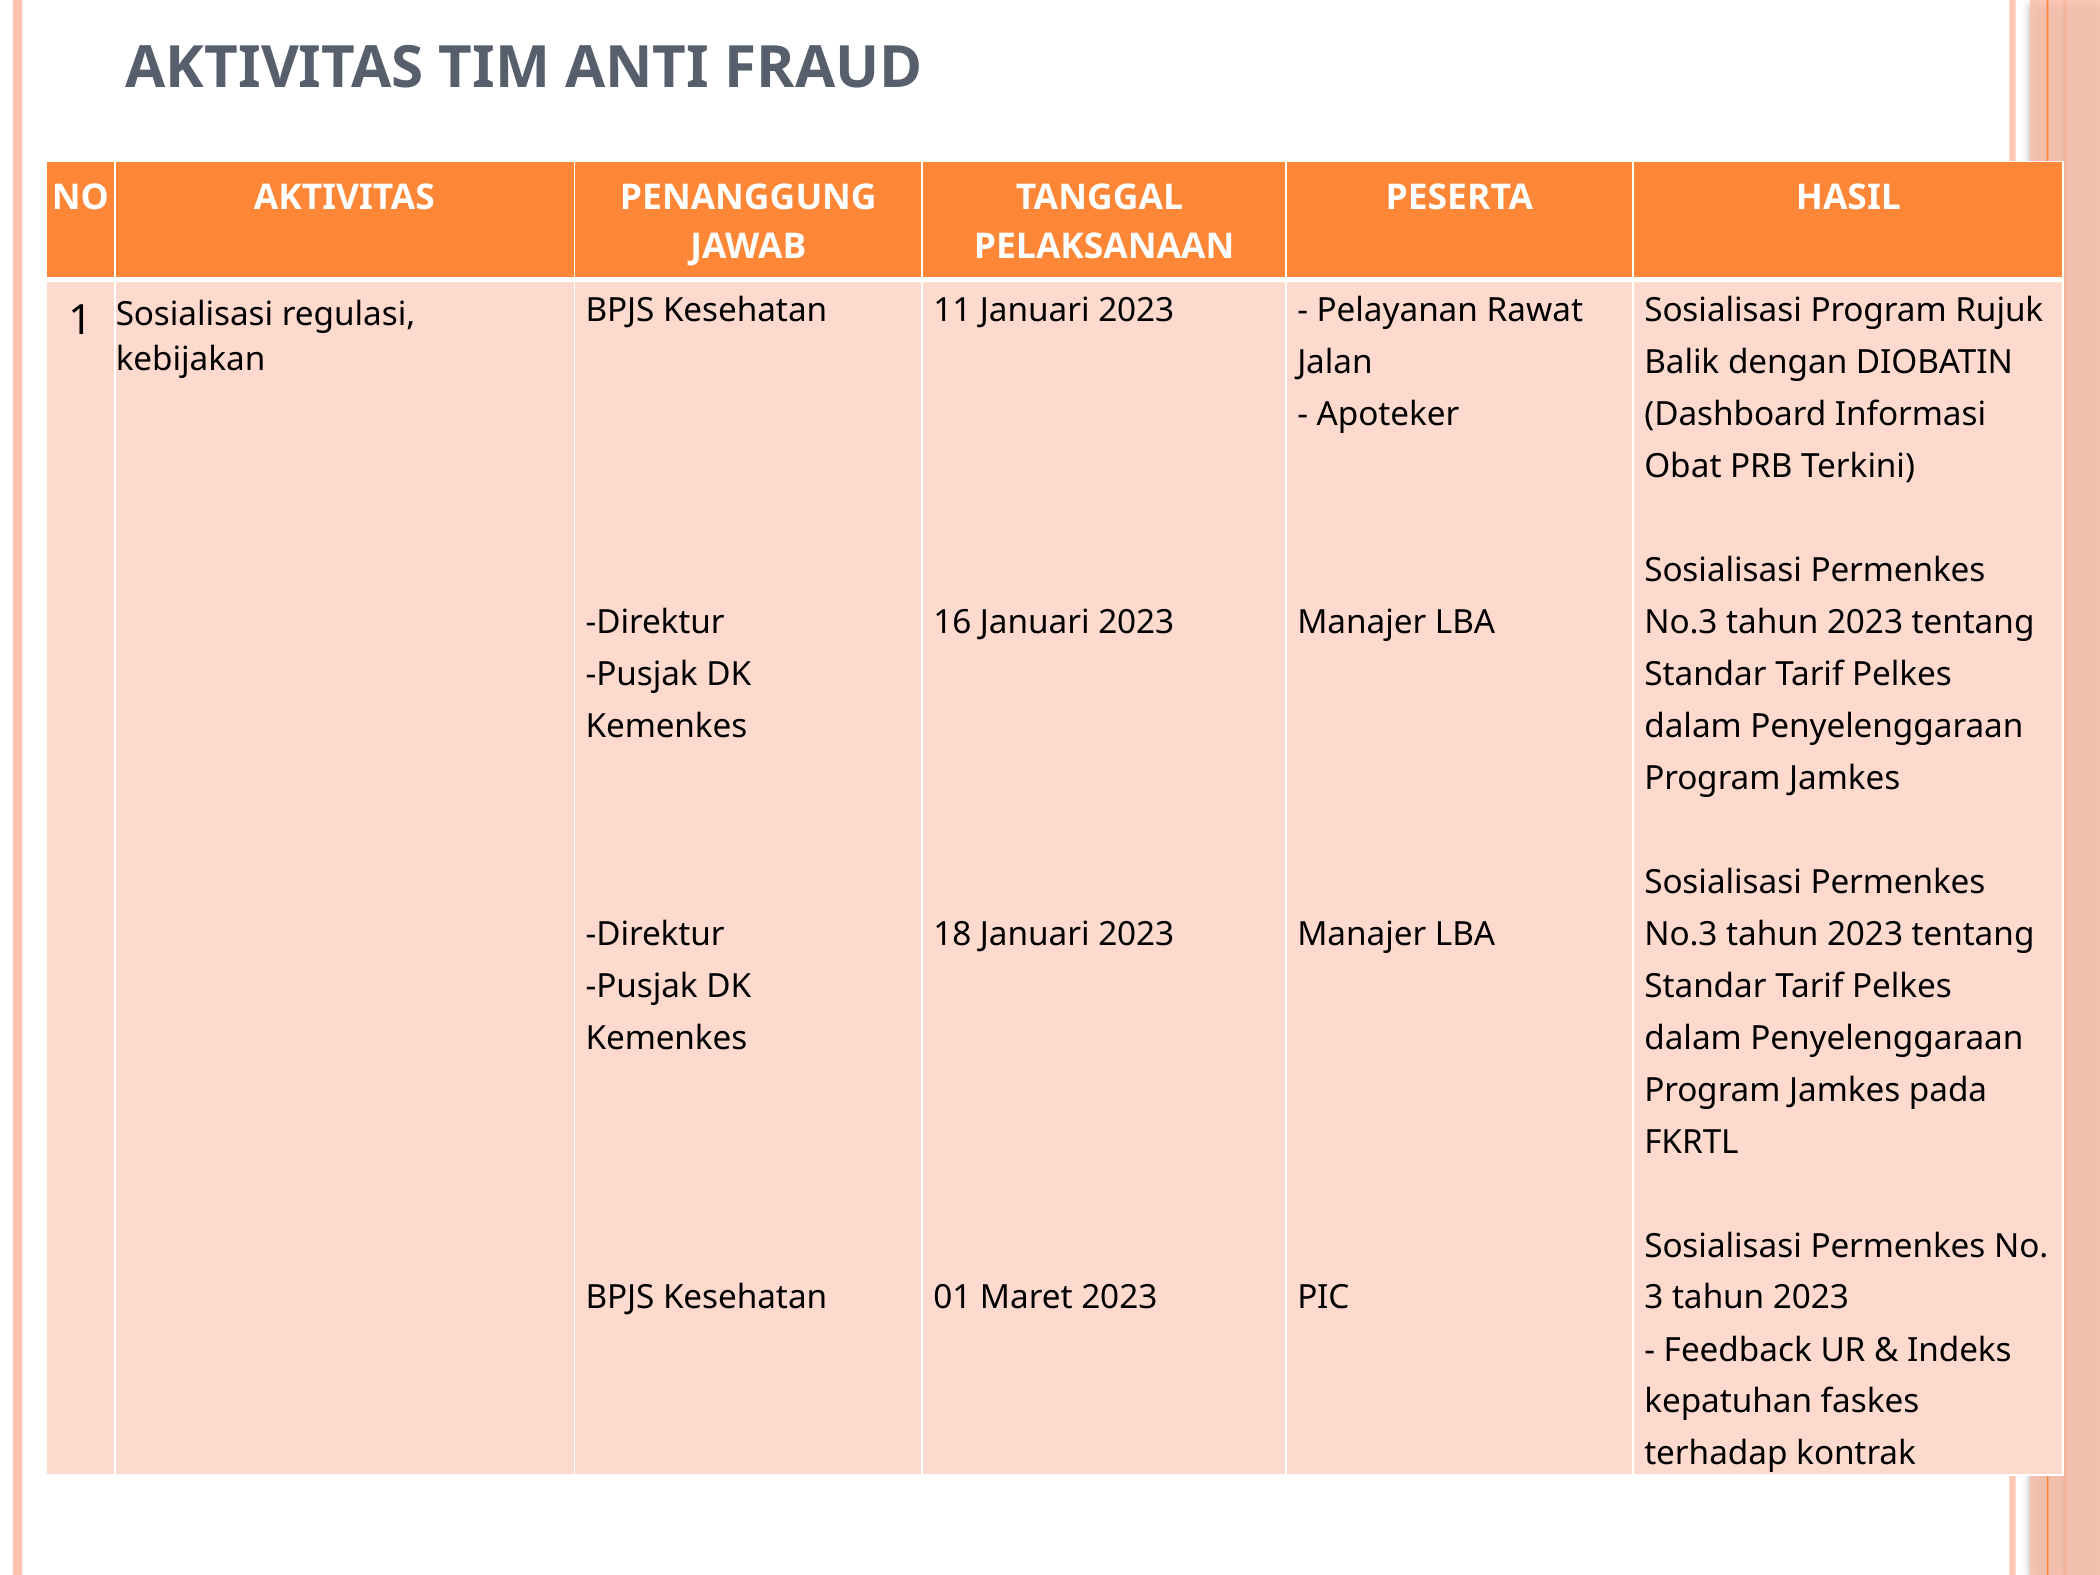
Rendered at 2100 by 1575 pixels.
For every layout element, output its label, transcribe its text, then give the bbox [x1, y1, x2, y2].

table_header NO [47, 162, 114, 277]
table_header HASIL [1634, 162, 2062, 277]
table_header PESERTA [1287, 162, 1632, 277]
table_cell BPJS Kesehatan -Direktur -Pusjak DK Kemenkes -Direktur -Pusjak DK Kemenkes BPJS Kesehatan [575, 282, 921, 1474]
table_header PENANGGUNG JAWAB [575, 162, 921, 277]
table_header TANGGAL PELAKSANAAN [923, 162, 1285, 277]
table_cell - Pelayanan Rawat Jalan - Apoteker Manajer LBA Manajer LBA PIC [1287, 282, 1632, 1474]
text_box Aktivitas Tim Anti Fraud [105, 26, 1820, 110]
table_cell Sosialisasi regulasi, kebijakan [116, 282, 574, 1474]
table_cell Sosialisasi Program Rujuk Balik dengan DIOBATIN (Dashboard Informasi Obat PRB Terkini) Sosialisasi Permenkes No.3 tahun 2023 tentang Standar Tarif Pelkes dalam Penyelenggaraan Program Jamkes Sosialisasi Permenkes No.3 tahun 2023 tentang Standar Tarif Pelkes dalam Penyelenggaraan Program Jamkes pada FKRTL Sosialisasi Permenkes No. 3 tahun 2023 - Feedback UR & Indeks kepatuhan faskes terhadap kontrak [1634, 282, 2062, 1474]
table_header AKTIVITAS [116, 162, 574, 277]
table_cell 11 Januari 2023 16 Januari 2023 18 Januari 2023 01 Maret 2023 [923, 282, 1285, 1474]
table_cell 1 [47, 282, 114, 1474]
